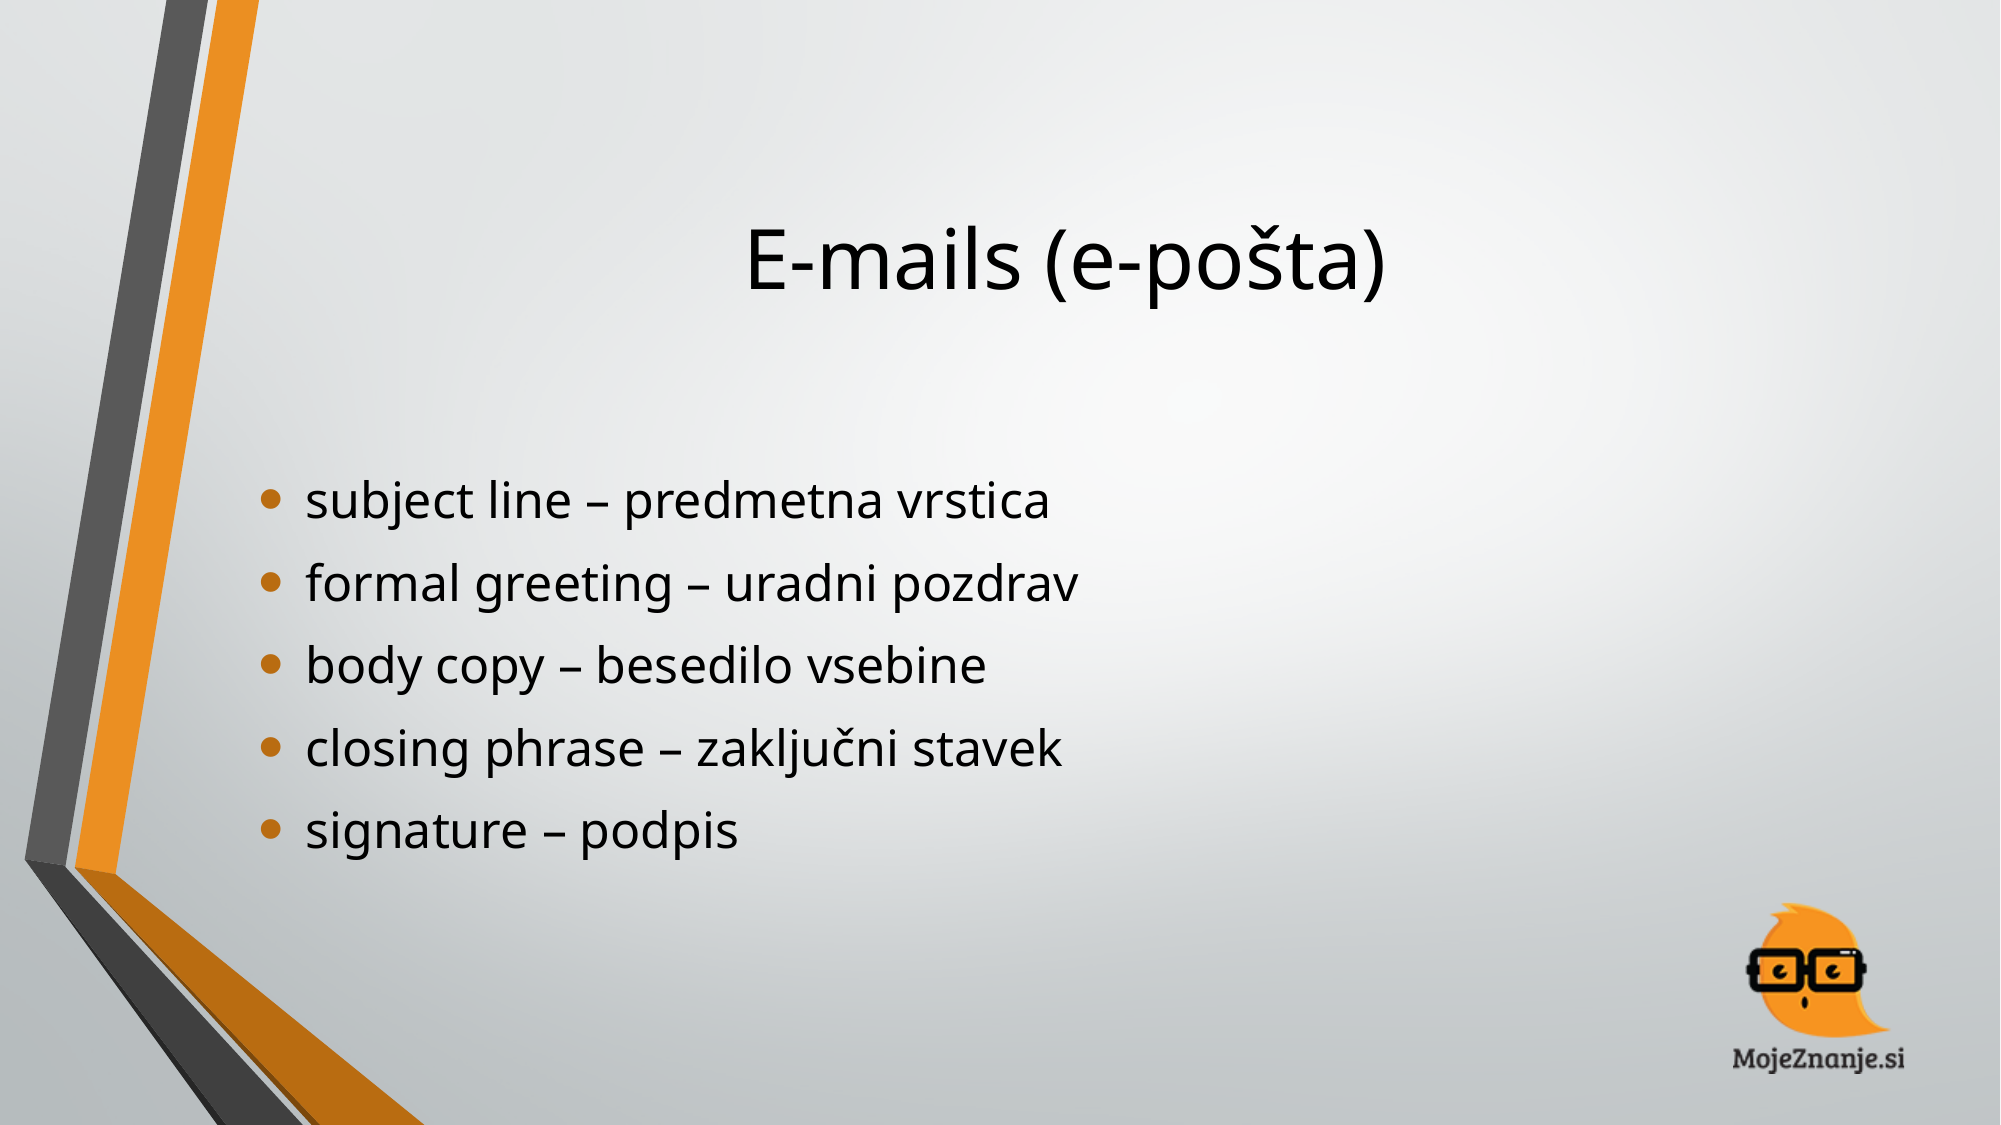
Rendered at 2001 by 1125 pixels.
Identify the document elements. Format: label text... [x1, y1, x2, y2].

picture [1733, 901, 1905, 1074]
title E-mails (e-pošta) [243, 112, 1887, 400]
list subject line – predmetna vrstica formal greeting – uradni pozdrav body copy – besedilo vsebine closing phrase – zaključni stavek signature – podpis [243, 437, 1887, 950]
